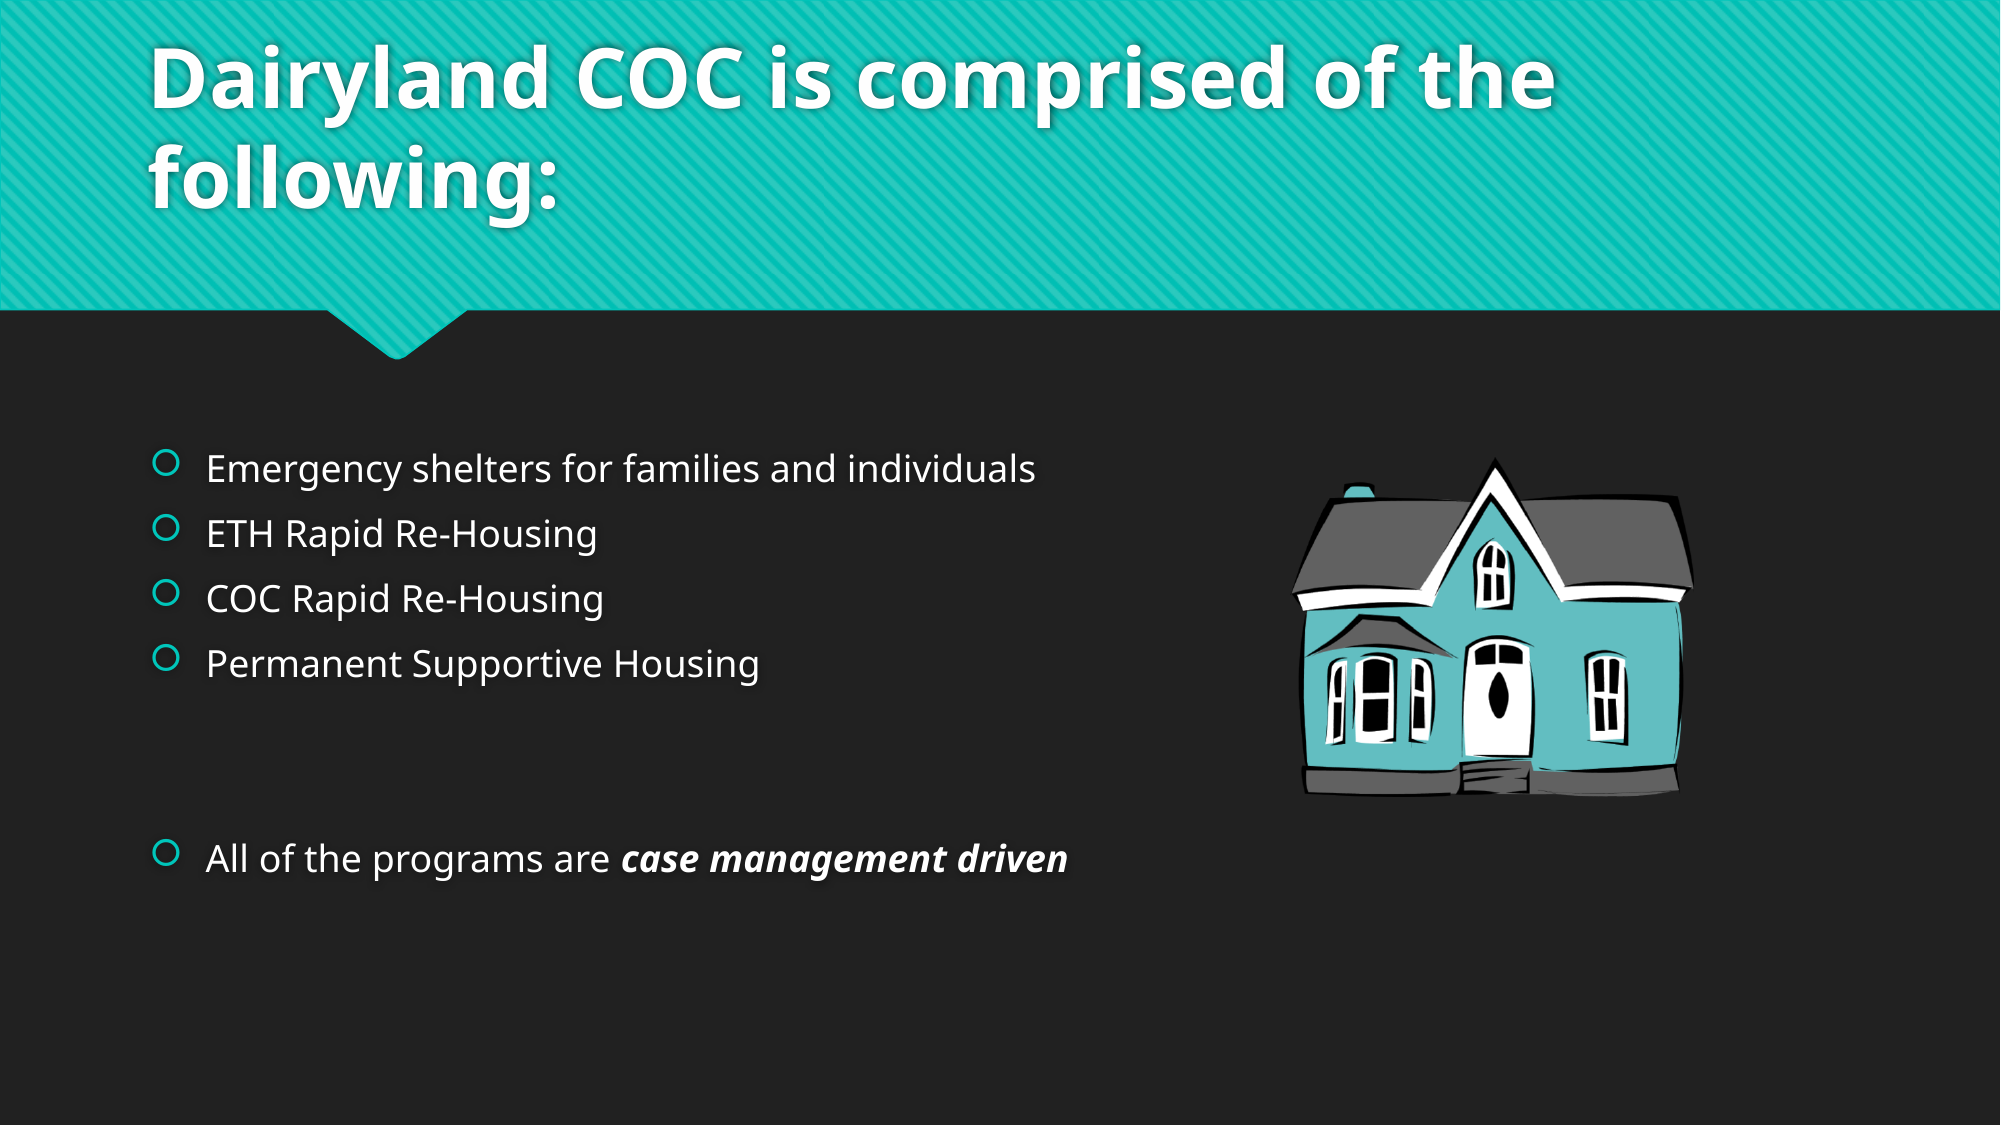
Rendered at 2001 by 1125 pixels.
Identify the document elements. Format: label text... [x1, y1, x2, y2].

title Dairyland COC is comprised of the following: [132, 73, 1868, 233]
picture [1289, 456, 1695, 797]
list Emergency shelters for families and individuals ETH Rapid Re-Housing COC Rapid Re-Housing Permanent Supportive Housing All of the programs are case management driven [134, 364, 1866, 962]
